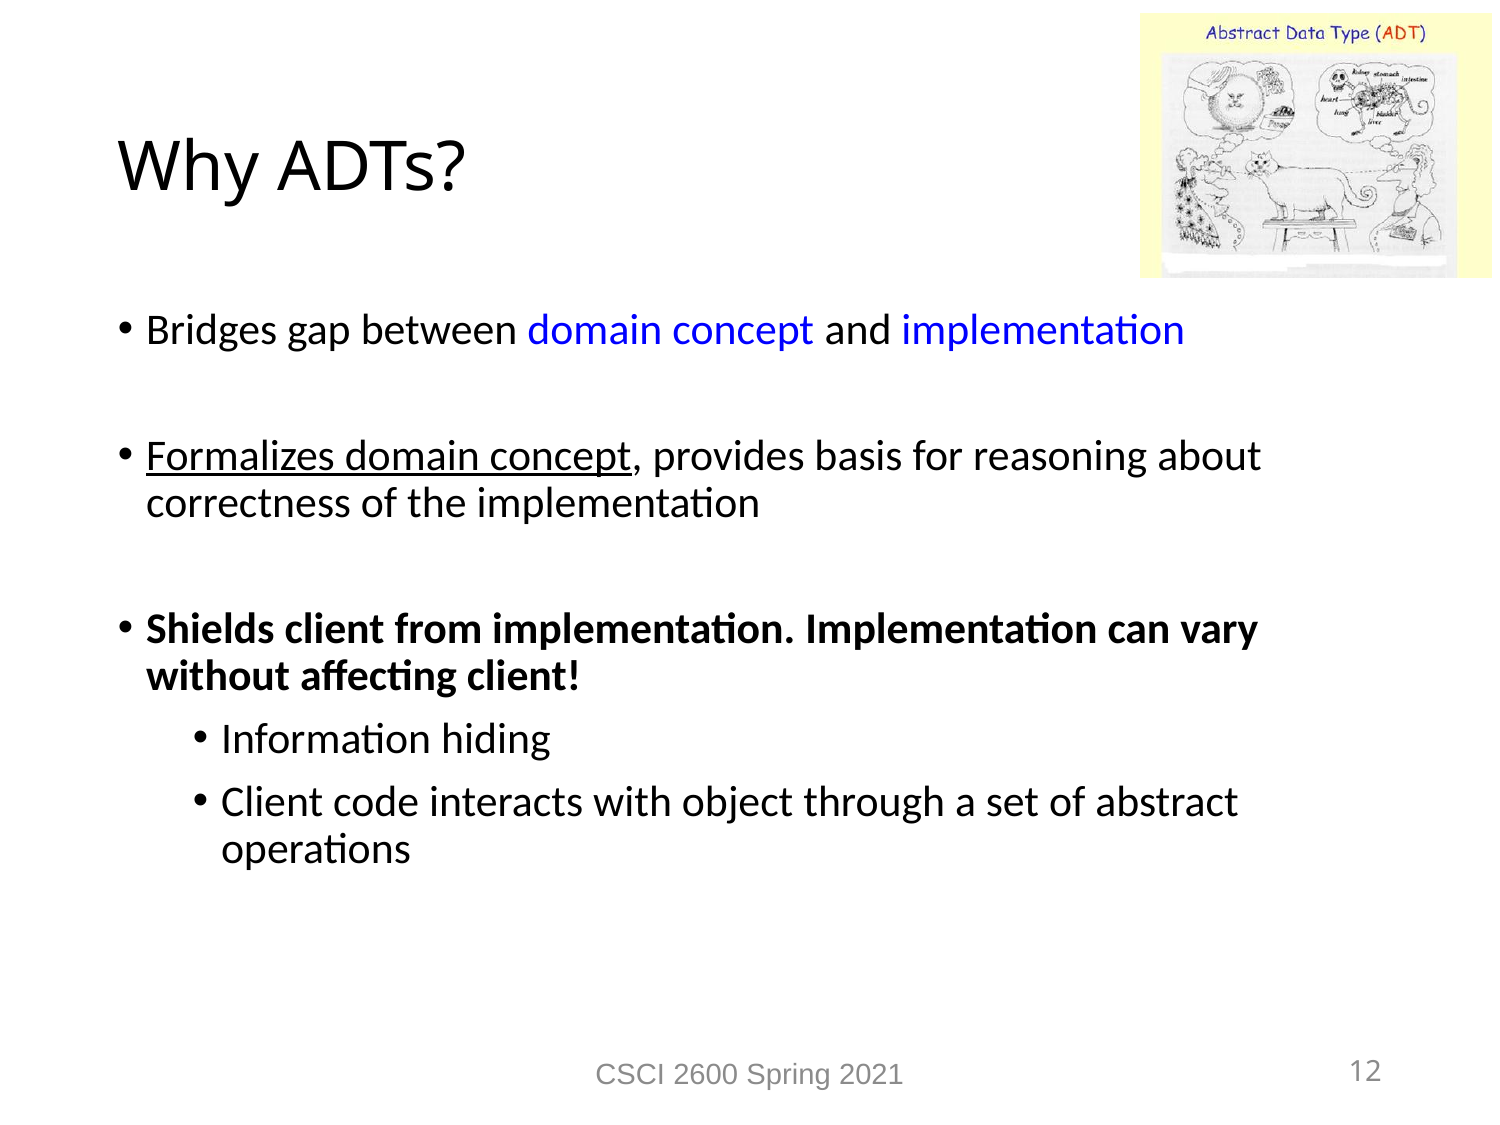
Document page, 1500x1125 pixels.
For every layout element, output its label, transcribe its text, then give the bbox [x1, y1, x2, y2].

text_box Bridges gap between domain concept and implementation Formalizes domain concept, provides basis for reasoning about correctness of the implementation Shields client from implementation. Implementation can vary without affecting client! Information hiding Client code interacts with object through a set of abstract operations [103, 299, 1397, 1014]
text_box CSCI 2600 Spring 2021 [496, 1042, 1003, 1103]
text_box 12 [1059, 1042, 1397, 1103]
picture [1139, 12, 1492, 278]
text_box Why ADTs? [103, 59, 1134, 278]
